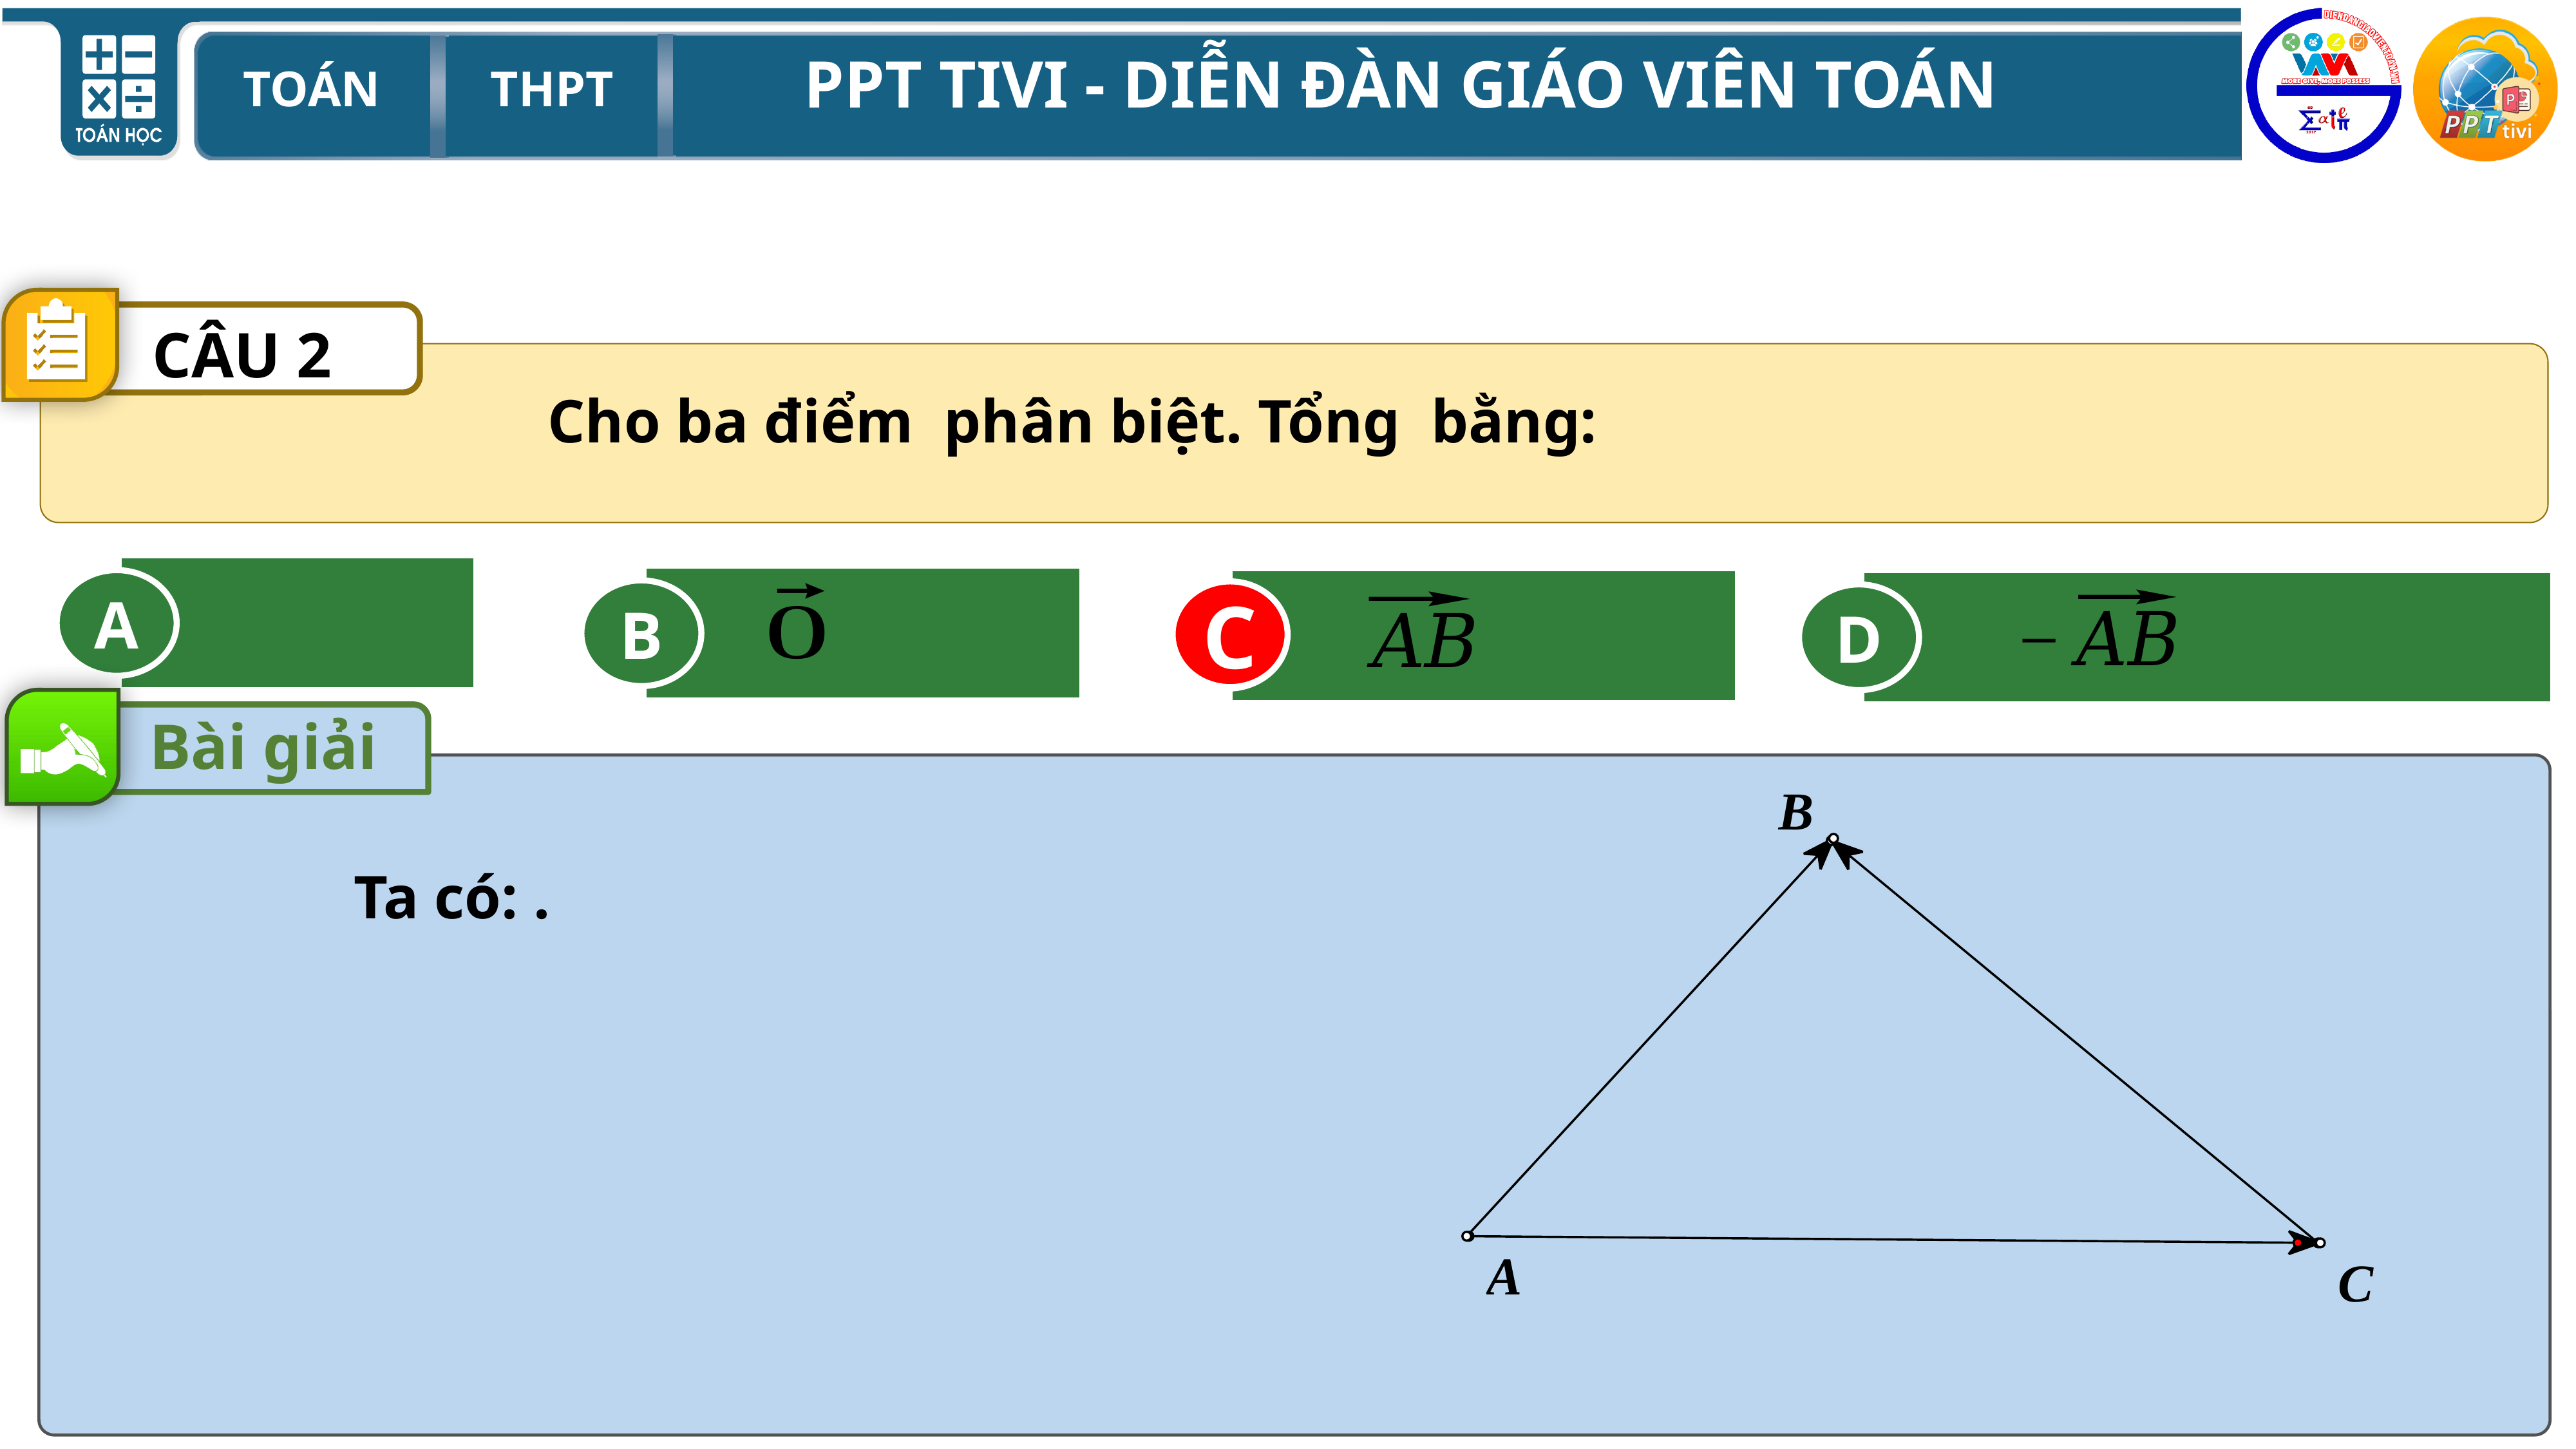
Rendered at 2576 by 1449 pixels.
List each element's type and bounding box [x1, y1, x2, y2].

text_box [6, 690, 2550, 1435]
text_box [56, 557, 2552, 703]
text_box [3, 290, 2548, 523]
picture [2412, 16, 2558, 162]
picture [2246, 8, 2401, 163]
picture [1444, 760, 2403, 1339]
picture [2, 22, 2242, 160]
